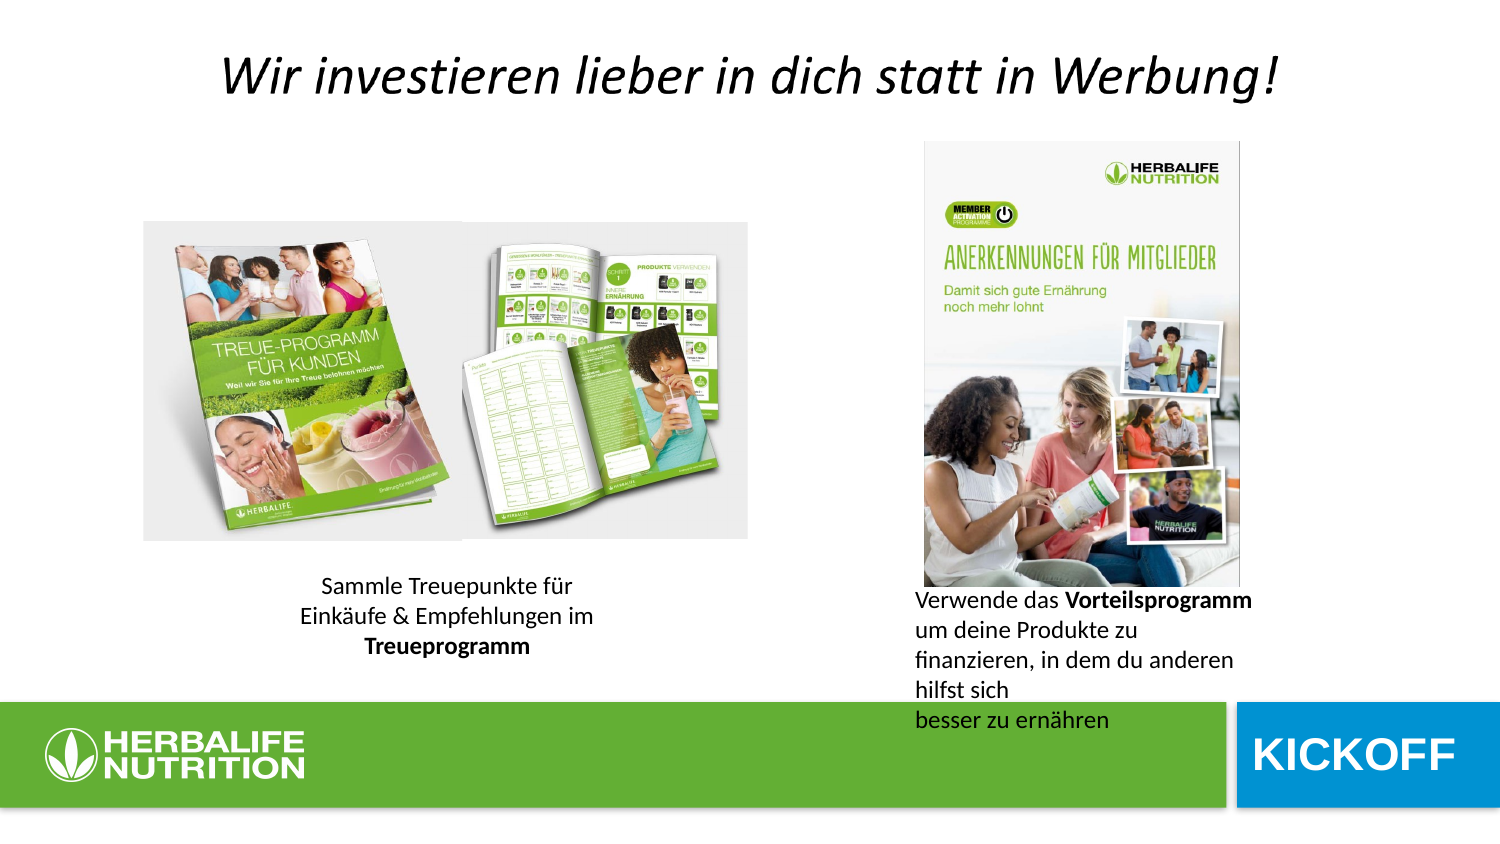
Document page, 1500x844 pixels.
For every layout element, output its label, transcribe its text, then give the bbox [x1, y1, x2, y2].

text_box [142, 220, 748, 541]
picture [45, 728, 304, 782]
text_box Verwende das Vorteilsprogramm um deine Produkte zu finanzieren, in dem du anderen hilfst sich besser zu ernähren [909, 577, 1270, 739]
picture [184, 23, 1312, 587]
text_box Sammle Treuepunkte für Einkäufe & Empfehlungen im Treueprogramm [271, 562, 624, 667]
